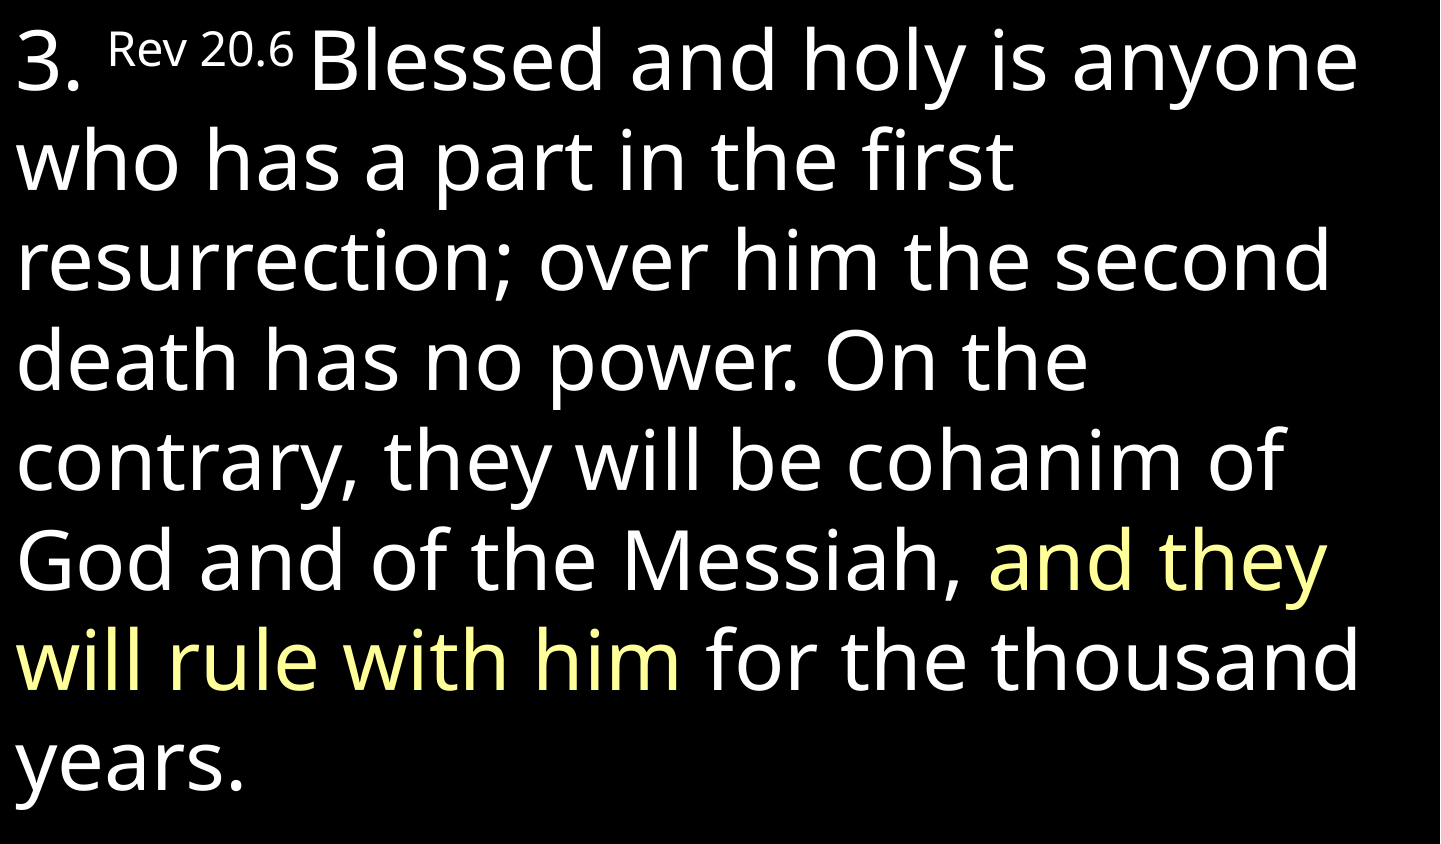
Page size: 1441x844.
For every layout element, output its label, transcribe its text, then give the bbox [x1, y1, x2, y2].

list 3. Rev 20.6 Blessed and holy is anyone who has a part in the first resurrection; over him the second death has no power. On the contrary, they will be cohanim of God and of the Messiah, and they will rule with him for the thousand years. [0, 0, 1441, 844]
